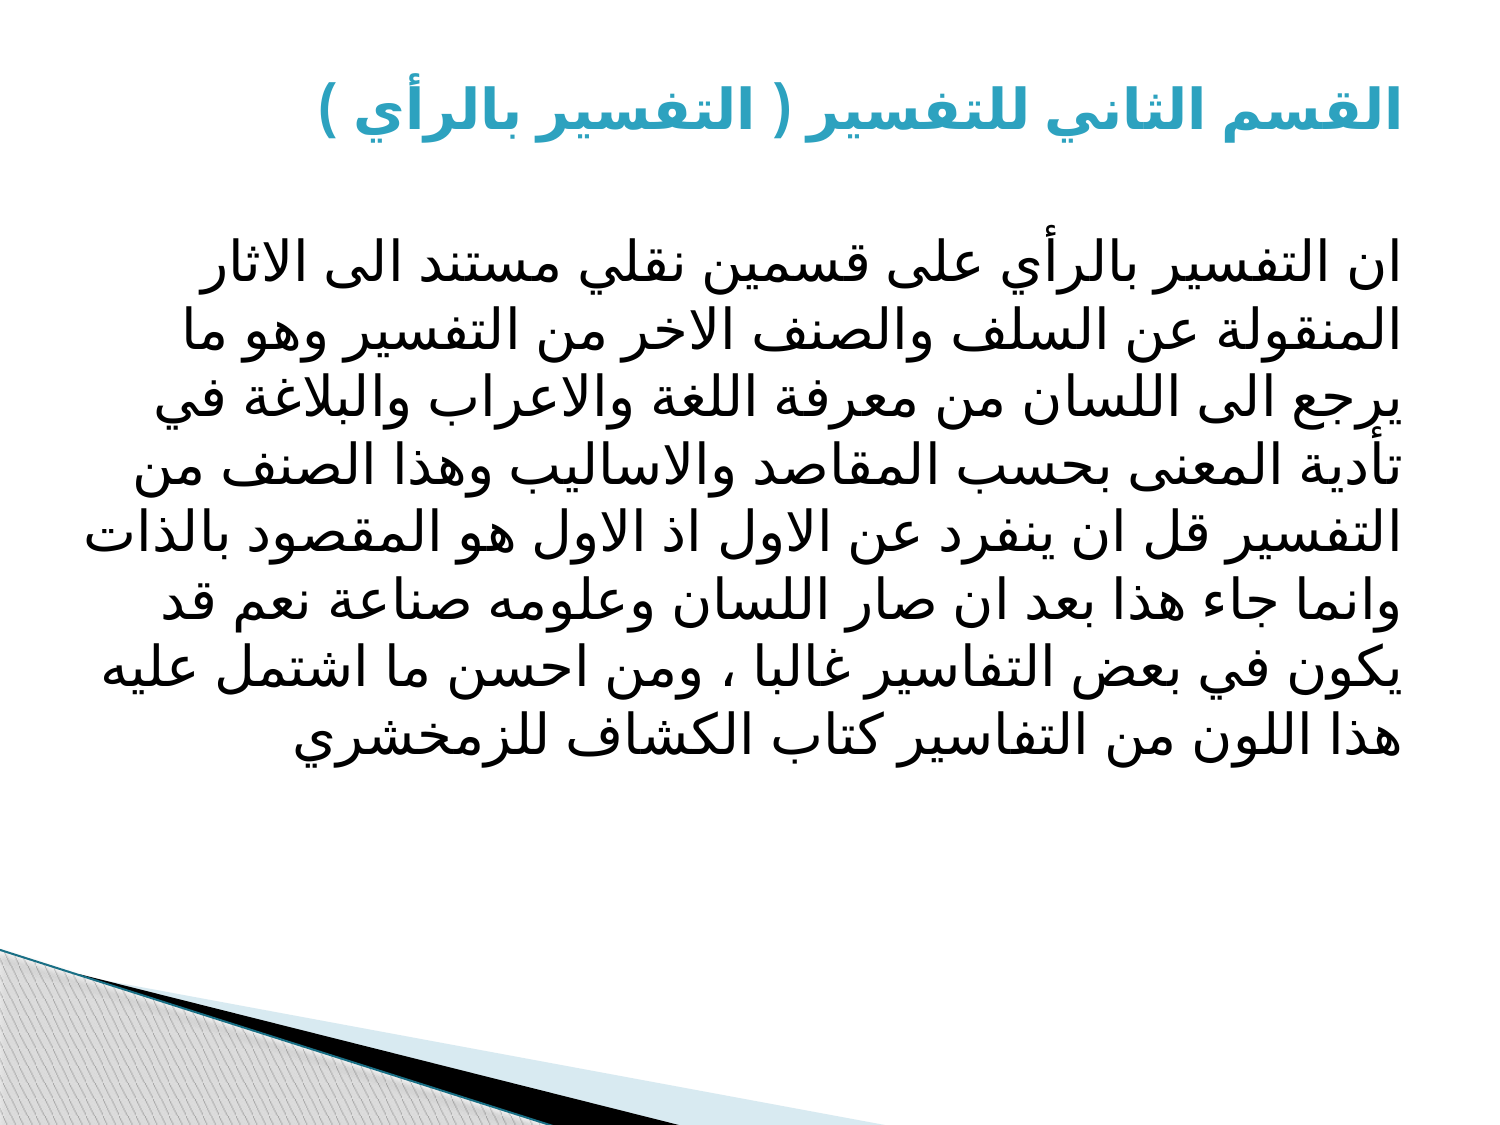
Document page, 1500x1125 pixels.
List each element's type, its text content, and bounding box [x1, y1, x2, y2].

list القسم الثاني للتفسير ( التفسير بالرأي ) ان التفسير بالرأي على قسمين نقلي مستند الى الاثار المنقولة عن السلف والصنف الاخر من التفسير وهو ما يرجع الى اللسان من معرفة اللغة والاعراب والبلاغة في تأدية المعنى بحسب المقاصد والاساليب وهذا الصنف من التفسير قل ان ينفرد عن الاول اذ الاول هو المقصود بالذات وانما جاء هذا بعد ان صار اللسان وعلومه صناعة نعم قد يكون في بعض التفاسير غالبا ، ومن احسن ما اشتمل عليه هذا اللون من التفاسير كتاب الكشاف للزمخشري [64, 66, 1437, 1000]
